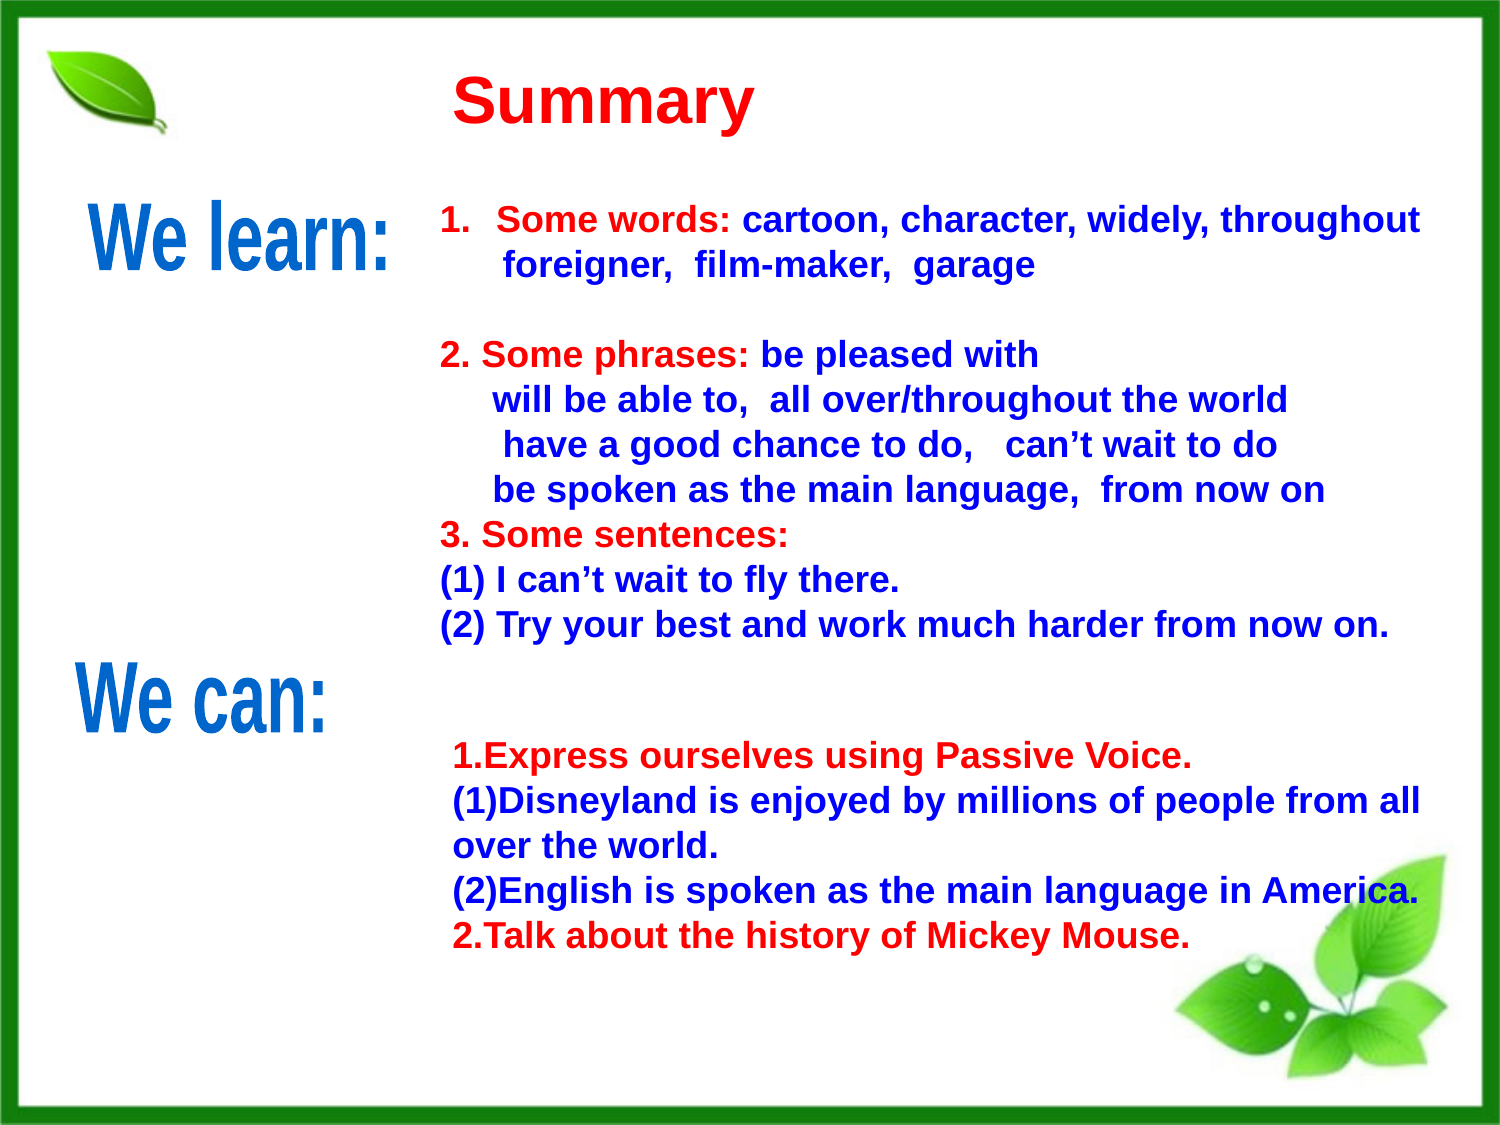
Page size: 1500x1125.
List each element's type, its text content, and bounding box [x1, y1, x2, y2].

picture [0, 0, 1500, 1125]
text_box Summary [437, 49, 1350, 145]
text_box 1.Express ourselves using Passive Voice. (1)Disneyland is enjoyed by millions of people from all over the world. (2)English is spoken as the main language in America. 2.Talk about the history of Mickey Mouse. [437, 723, 1438, 964]
text_box Some words: cartoon, character, widely, throughout foreigner, film-maker, garage 2. Some phrases: be pleased with will be able to, all over/throughout the world have a good chance to do, can’t wait to do be spoken as the main language, from now on 3. Some sentences: I can’t wait to fly there. Try your best and work much harder from now on. [425, 187, 1450, 698]
